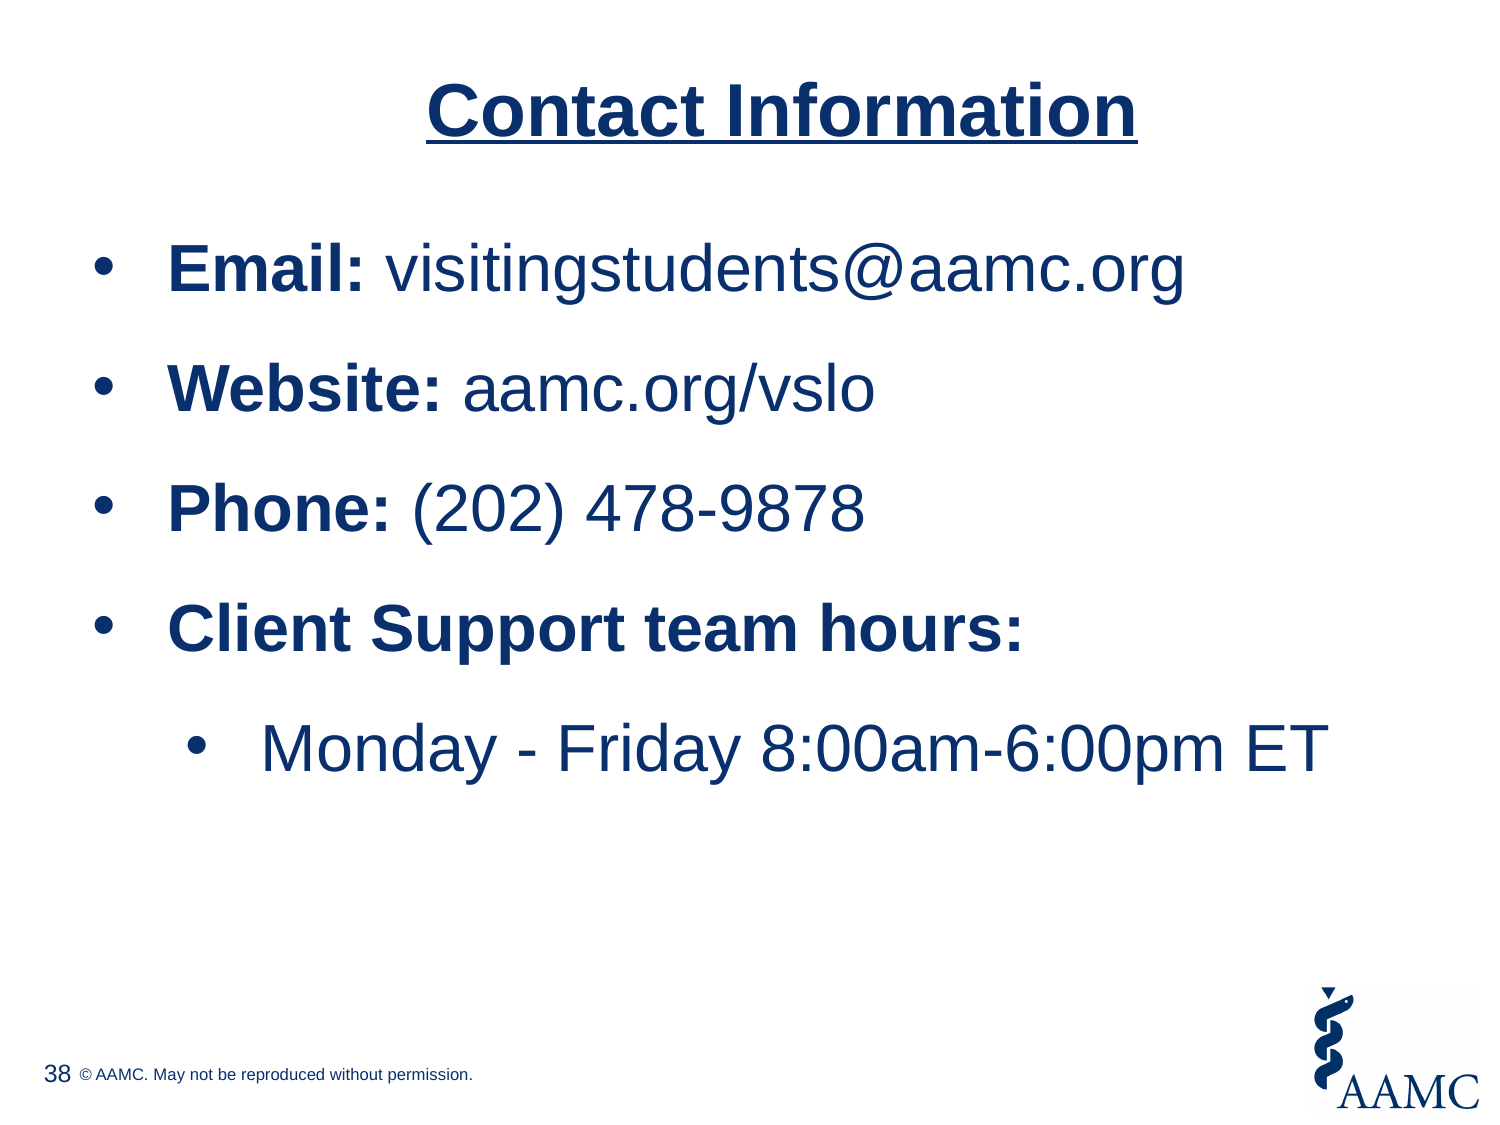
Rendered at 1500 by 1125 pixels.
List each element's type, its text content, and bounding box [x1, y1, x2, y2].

title Contact Information [94, 49, 1471, 152]
list Email: visitingstudents@aamc.org Website: aamc.org/vslo Phone: (202) 478-9878 Client Support team hours: Monday - Friday 8:00am-6:00pm ET [91, 184, 1403, 968]
picture [1310, 987, 1479, 1114]
slide_number 38 [28, 1042, 367, 1103]
